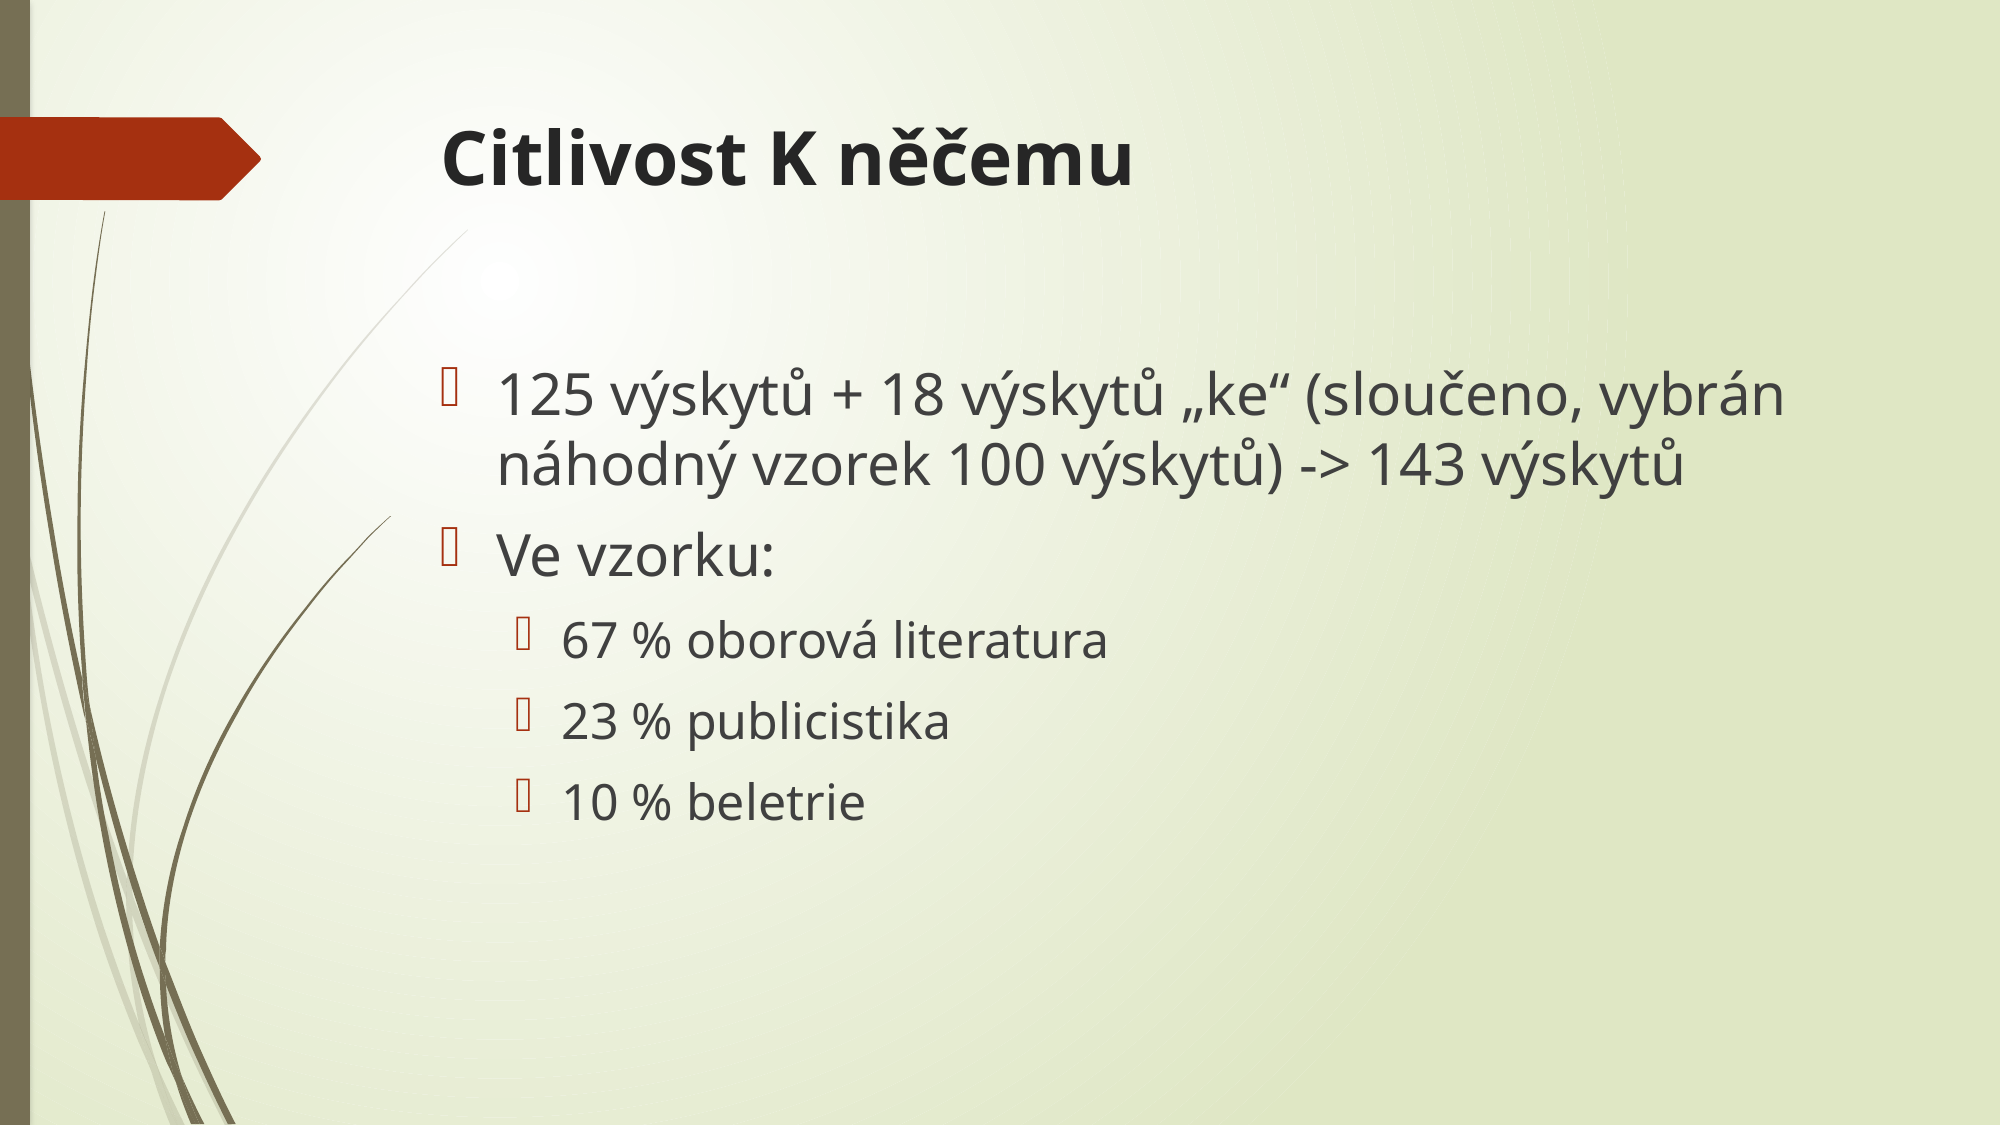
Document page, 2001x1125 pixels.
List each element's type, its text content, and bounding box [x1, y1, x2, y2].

title Citlivost K něčemu [425, 102, 1888, 313]
list 125 výskytů + 18 výskytů „ke“ (sloučeno, vybrán náhodný vzorek 100 výskytů) -> 143 výskytů Ve vzorku: 67 % oborová literatura 23 % publicistika 10 % beletrie [424, 350, 1888, 970]
